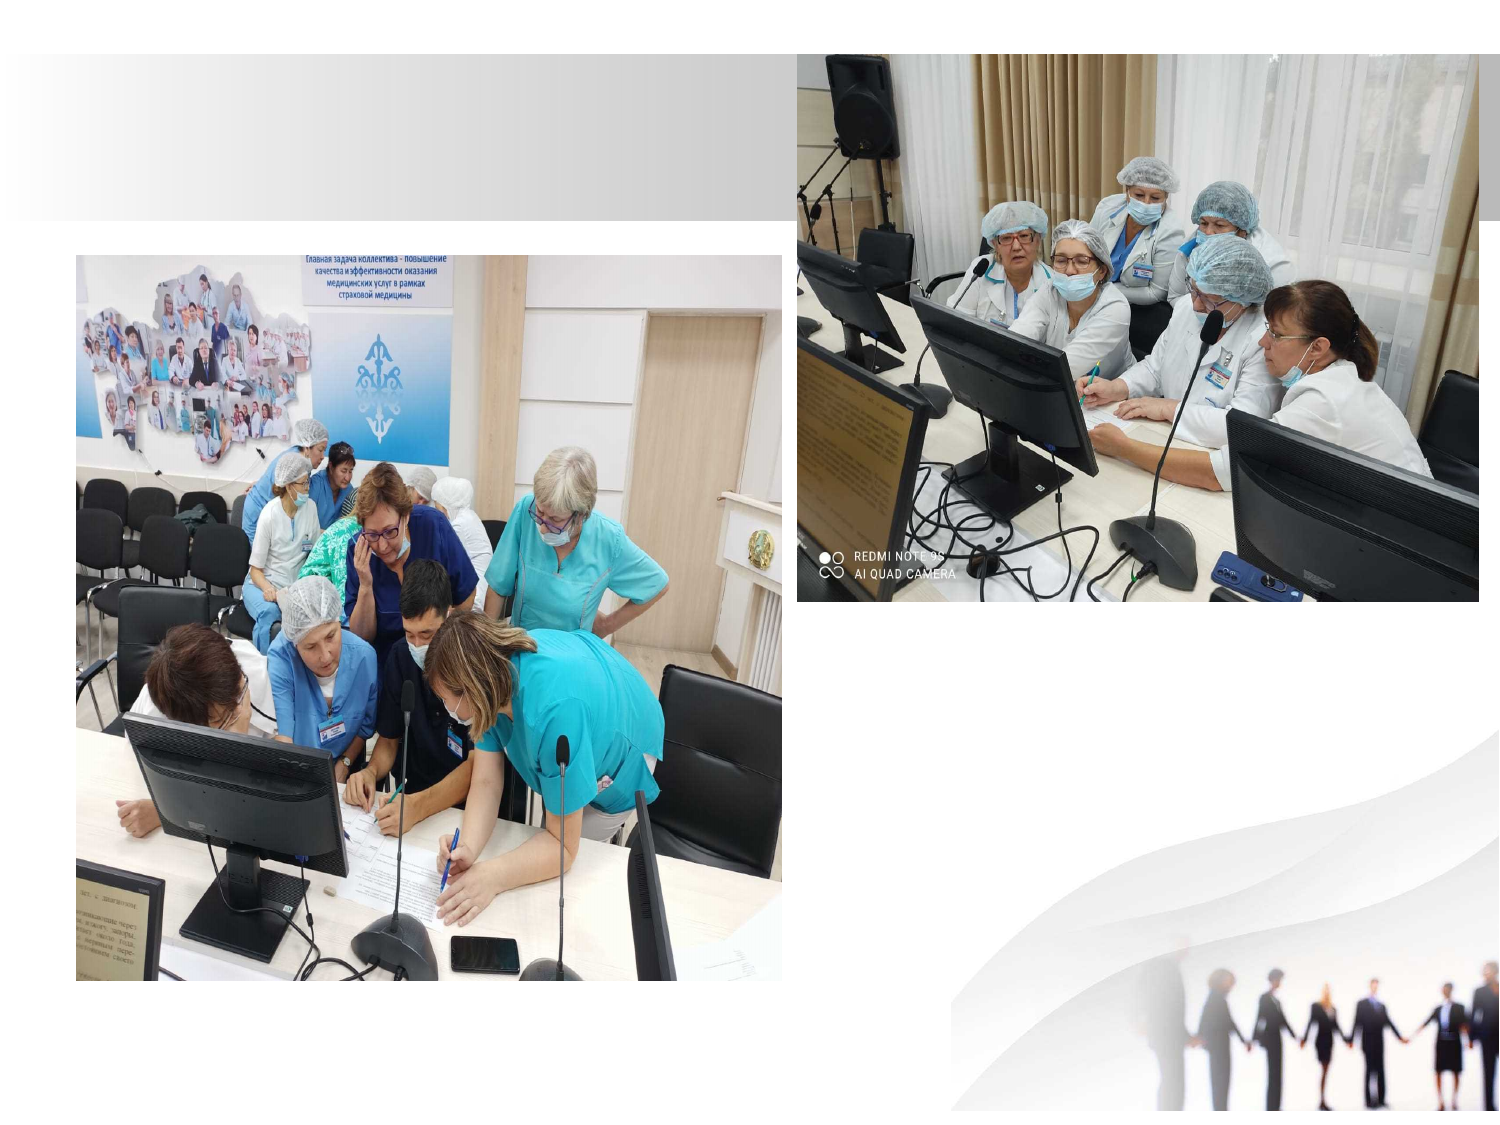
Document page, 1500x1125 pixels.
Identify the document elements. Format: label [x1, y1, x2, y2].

list [76, 255, 782, 981]
list [797, 54, 1479, 602]
picture [951, 728, 1499, 1111]
